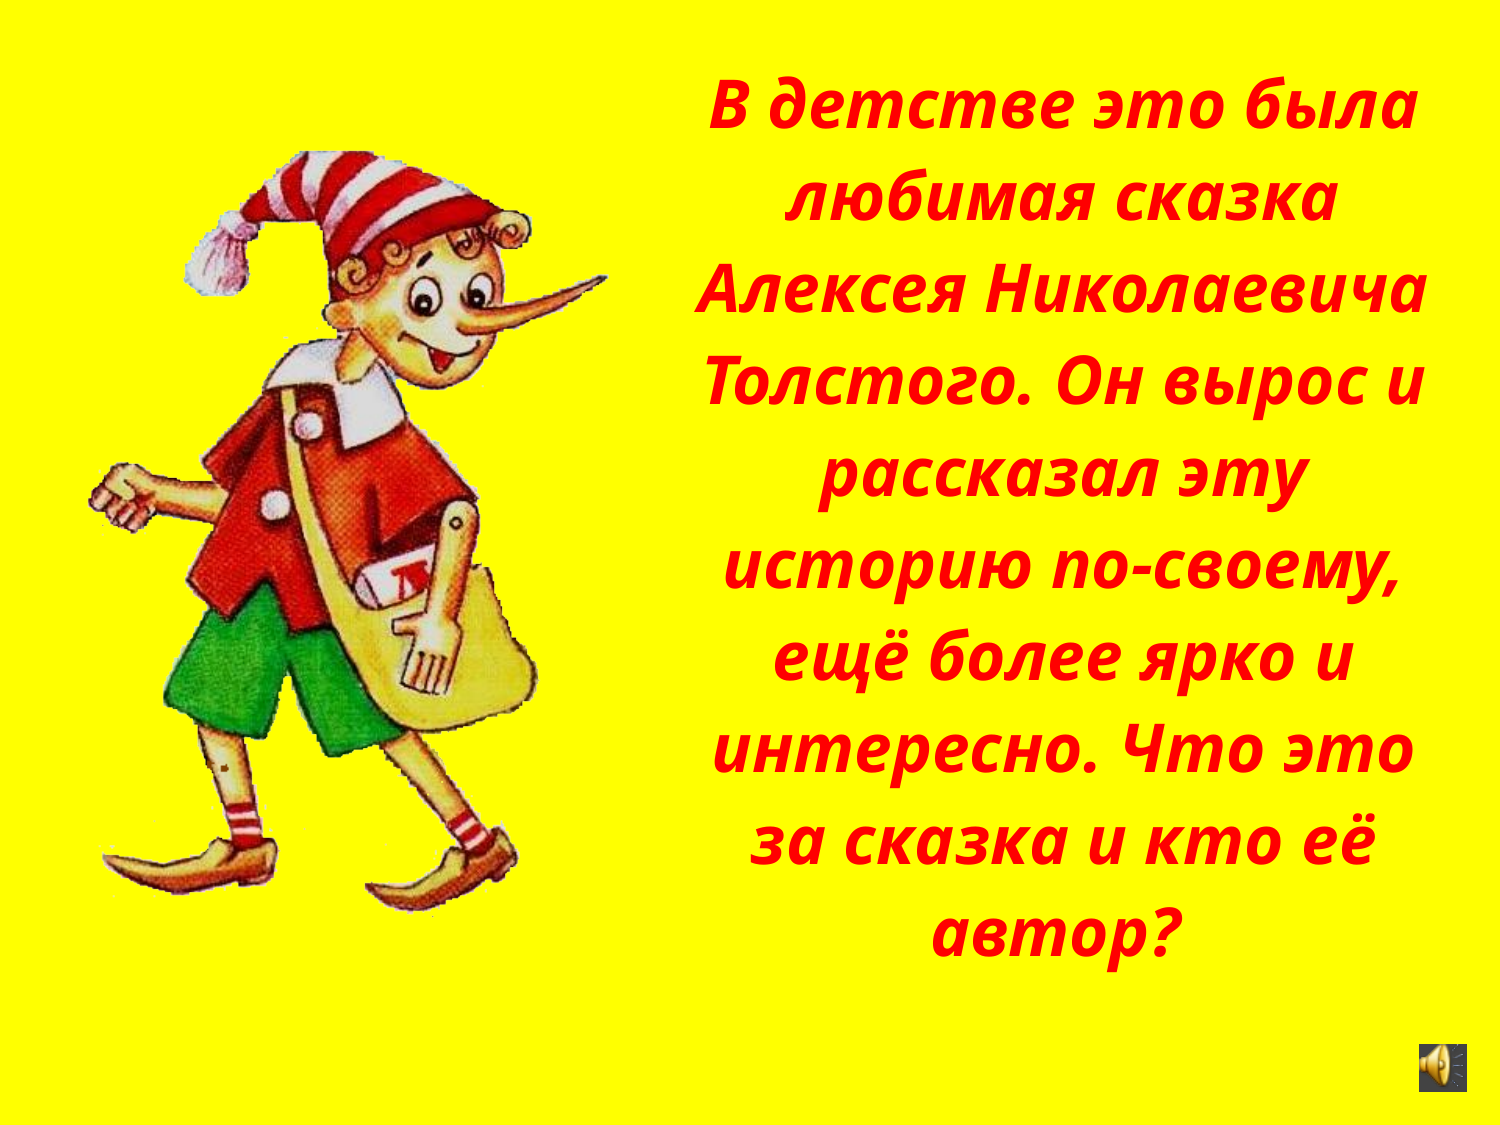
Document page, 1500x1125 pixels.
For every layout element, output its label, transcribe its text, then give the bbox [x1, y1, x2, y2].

title В детстве это была любимая сказка Алексея Николаевича Толстого. Он вырос и рассказал эту историю по-своему, ещё более ярко и интересно. Что это за сказка и кто её автор? [656, 46, 1472, 987]
picture [81, 140, 623, 927]
picture [1417, 1042, 1469, 1094]
